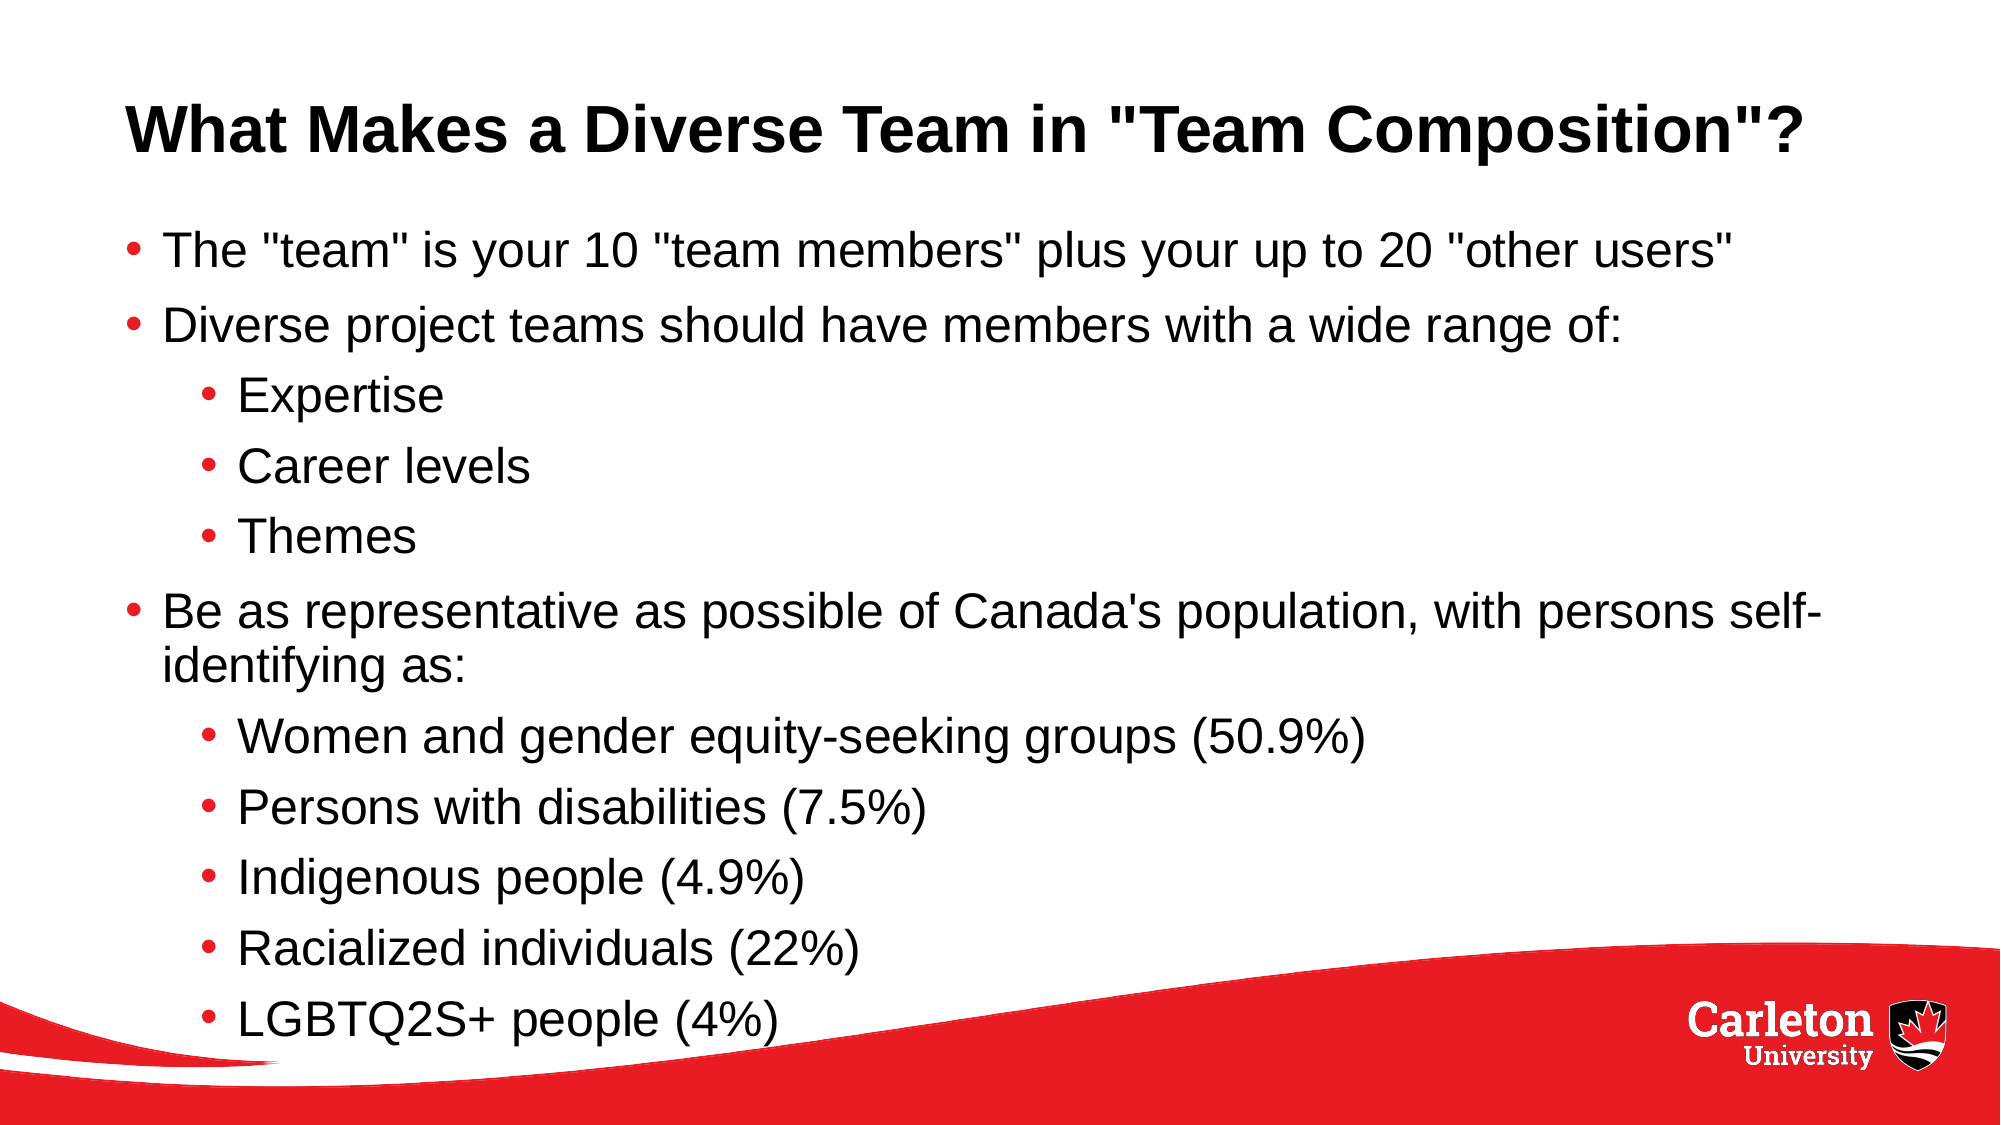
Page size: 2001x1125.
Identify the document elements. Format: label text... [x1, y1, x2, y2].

picture [0, 0, 2000, 1125]
title What Makes a Diverse Team in "Team Composition"? [125, 94, 1887, 172]
list The "team" is your 10 "team members" plus your up to 20 "other users" Diverse project teams should have members with a wide range of: Expertise Career levels Themes Be as representative as possible of Canada's population, with persons self-identifying as: Women and gender equity-seeking groups (50.9%) Persons with disabilities (7.5%) Indigenous people (4.9%) Racialized individuals (22%) LGBTQ2S+ people (4%) [125, 224, 1887, 947]
